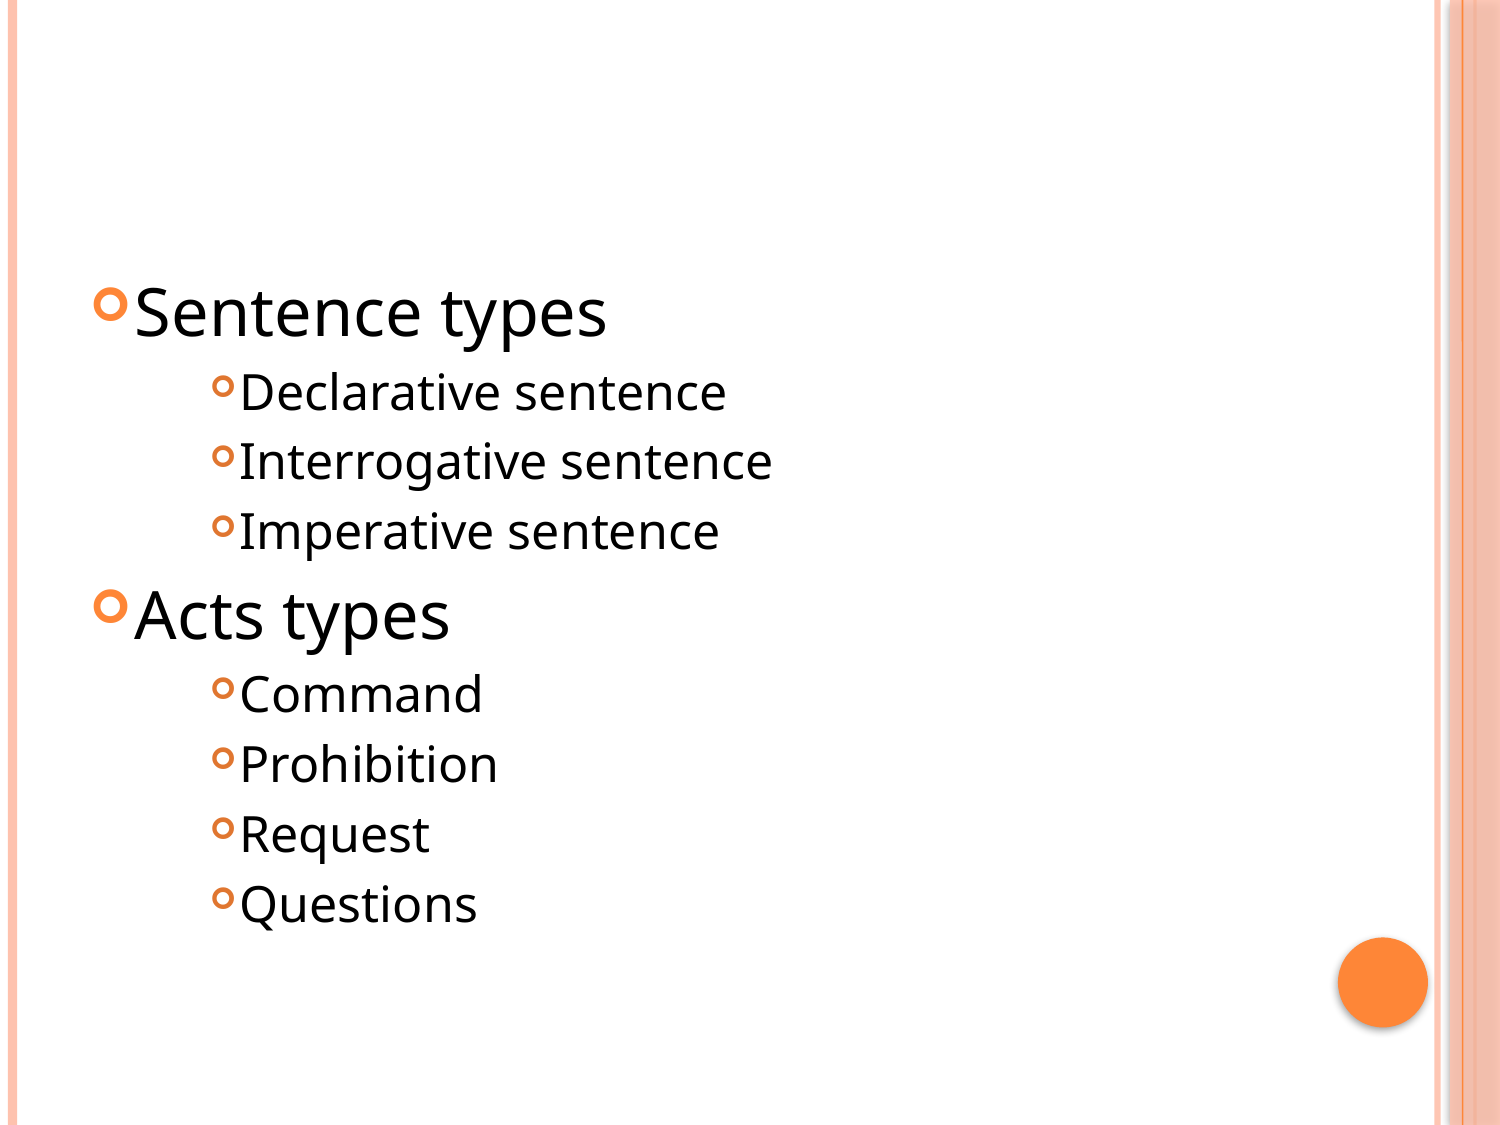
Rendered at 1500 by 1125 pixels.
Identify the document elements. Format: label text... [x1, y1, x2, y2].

list Sentence types Declarative sentence Interrogative sentence Imperative sentence Acts types Command Prohibition Request Questions [75, 262, 1300, 1062]
